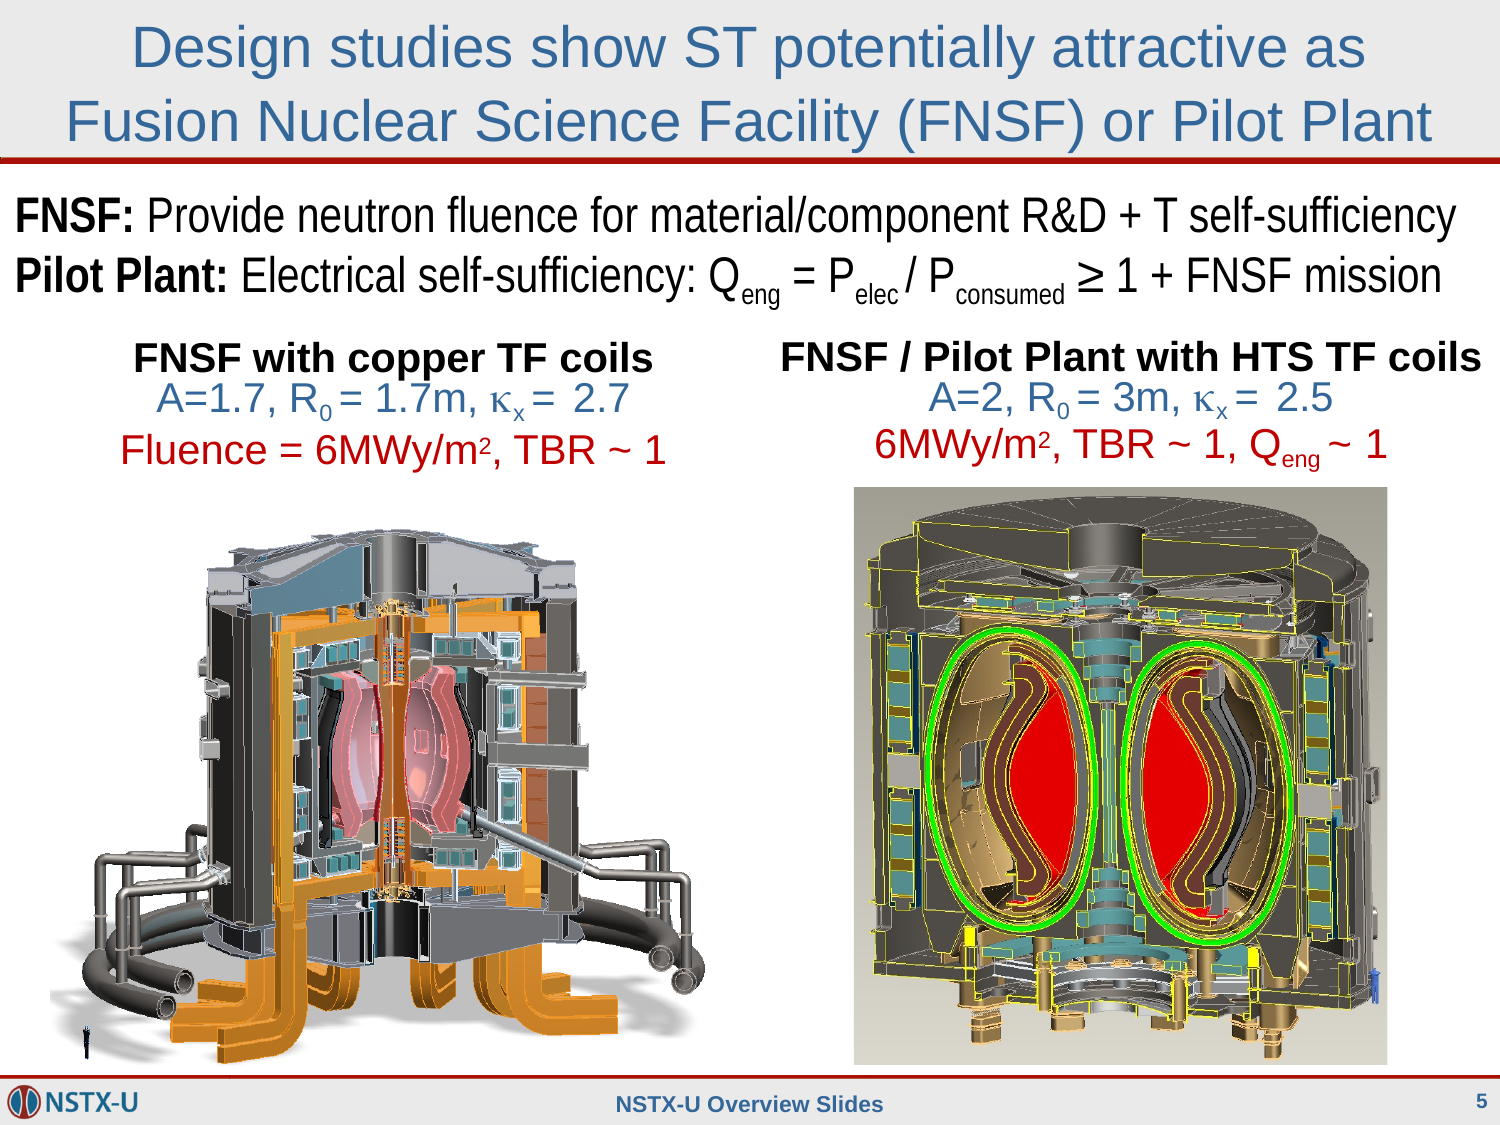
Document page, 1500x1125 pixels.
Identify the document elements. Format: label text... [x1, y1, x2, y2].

text_box FNSF / Pilot Plant with HTS TF coils A=2, R0 = 3m, x = 2.5 6MWy/m2, TBR ~ 1, Qeng ~ 1 [762, 331, 1500, 473]
text_box FNSF with copper TF coils A=1.7, R0 = 1.7m, x = 2.7 Fluence = 6MWy/m2, TBR ~ 1 [99, 333, 688, 474]
text_box [853, 487, 1388, 1065]
picture [49, 524, 711, 1070]
text_box FNSF: Provide neutron fluence for material/component R&D + T self-sufficiency Pilot Plant: Electrical self-sufficiency: Qeng = Pelec / Pconsumed ≥ 1 + FNSF mission [0, 174, 1500, 318]
title Design studies show ST potentially attractive as Fusion Nuclear Science Facility (FNSF) or Pilot Plant [0, 0, 1500, 173]
picture [0, 1075, 1500, 1125]
